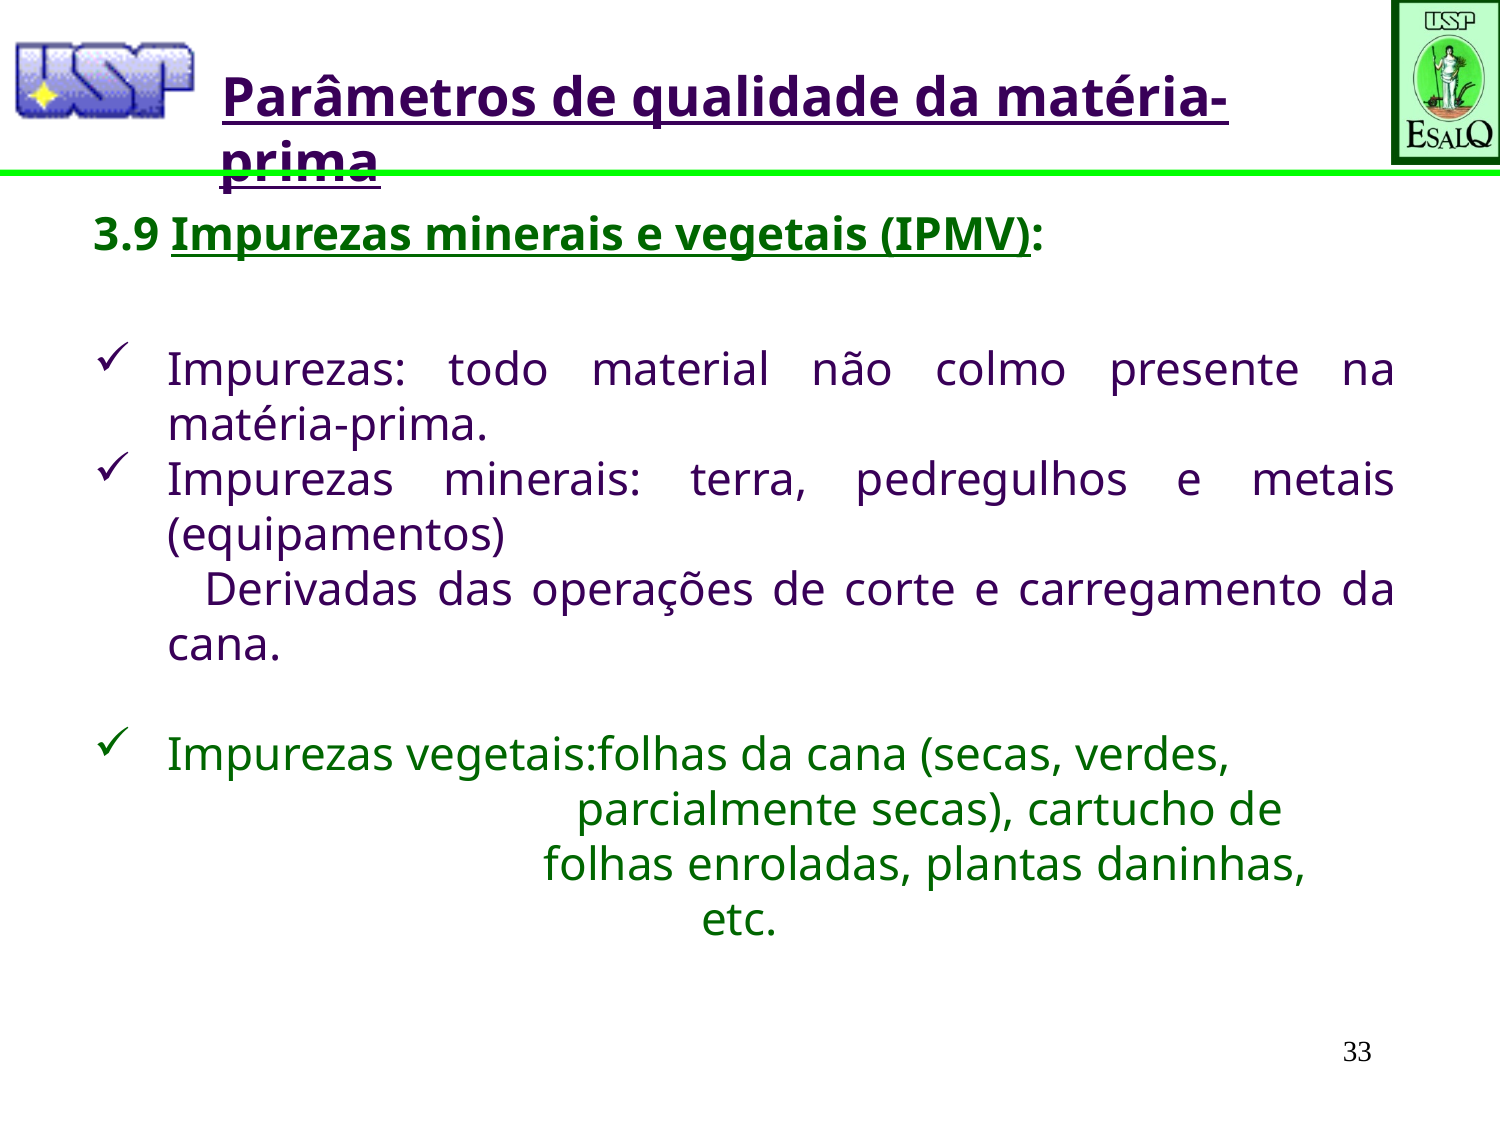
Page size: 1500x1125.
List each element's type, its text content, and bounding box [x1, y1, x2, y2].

picture [1391, 0, 1500, 165]
picture [0, 6, 207, 159]
slide_number 33 [1074, 1052, 1388, 1101]
list 3 Parâmetros de qualidade da matéria-prima [211, 54, 1341, 138]
text_box 3.9 Impurezas minerais e vegetais (IPMV): Impurezas: todo material não colmo presente na matéria-prima. Impurezas minerais: terra, pedregulhos e metais (equipamentos) Derivadas das operações de corte e carregamento da cana. Impurezas vegetais:folhas da cana (secas, verdes, parcialmente secas), cartucho de folhas enroladas, plantas daninhas, etc. [64, 197, 1412, 1052]
